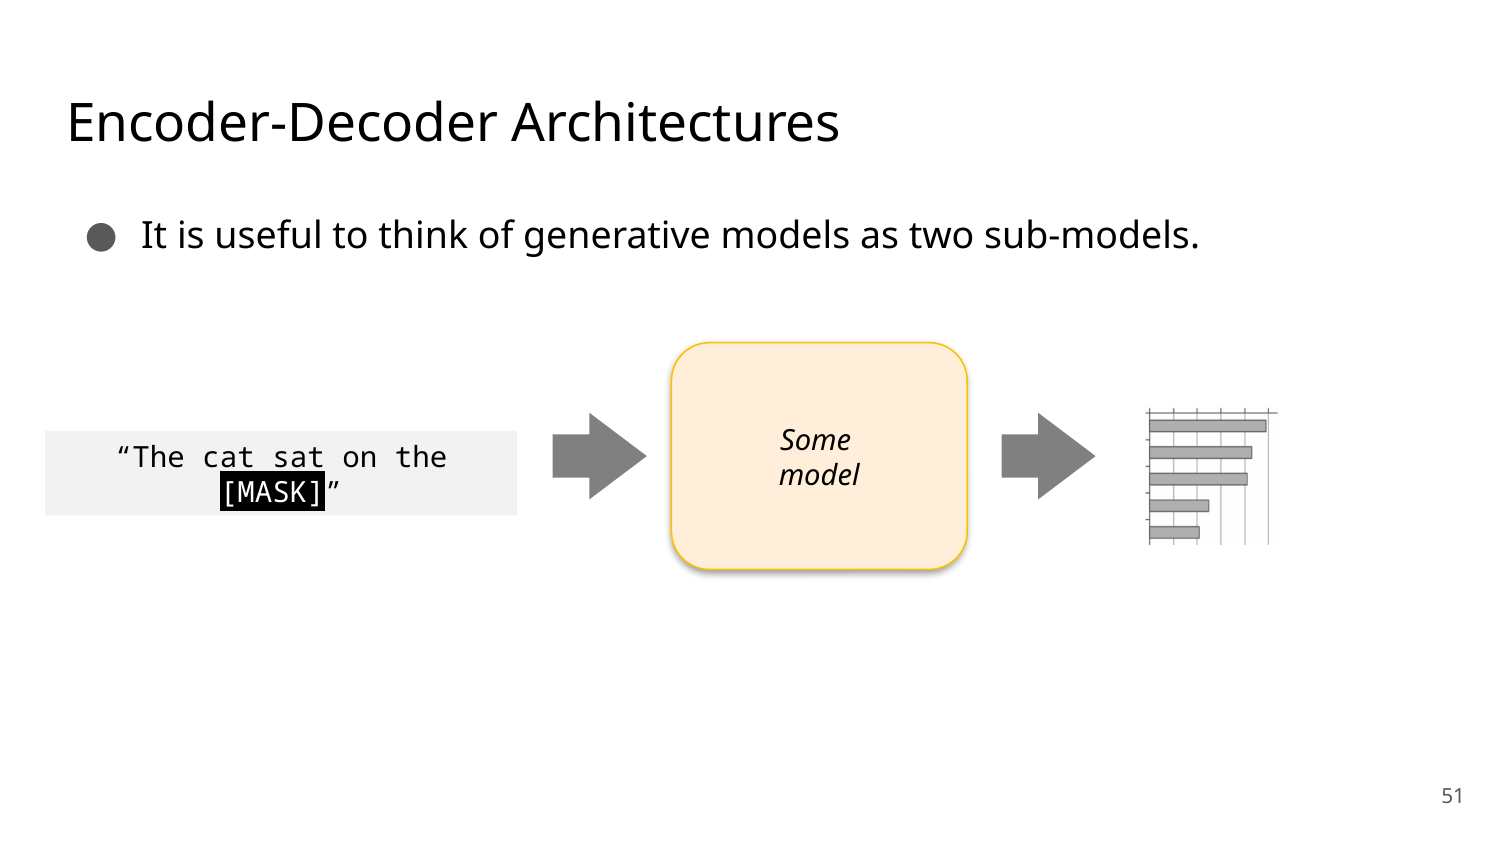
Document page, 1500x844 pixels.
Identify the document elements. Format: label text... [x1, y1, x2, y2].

text_box [550, 410, 649, 502]
text_box Some model [670, 341, 968, 571]
picture [1140, 407, 1281, 542]
title Encoder-Decoder Architectures [51, 72, 1449, 167]
text_box “The cat sat on the [MASK]” [45, 430, 518, 516]
list It is useful to think of generative models as two sub-models. [51, 189, 1449, 750]
slide_number 51 [1389, 764, 1480, 830]
text_box [999, 410, 1098, 502]
